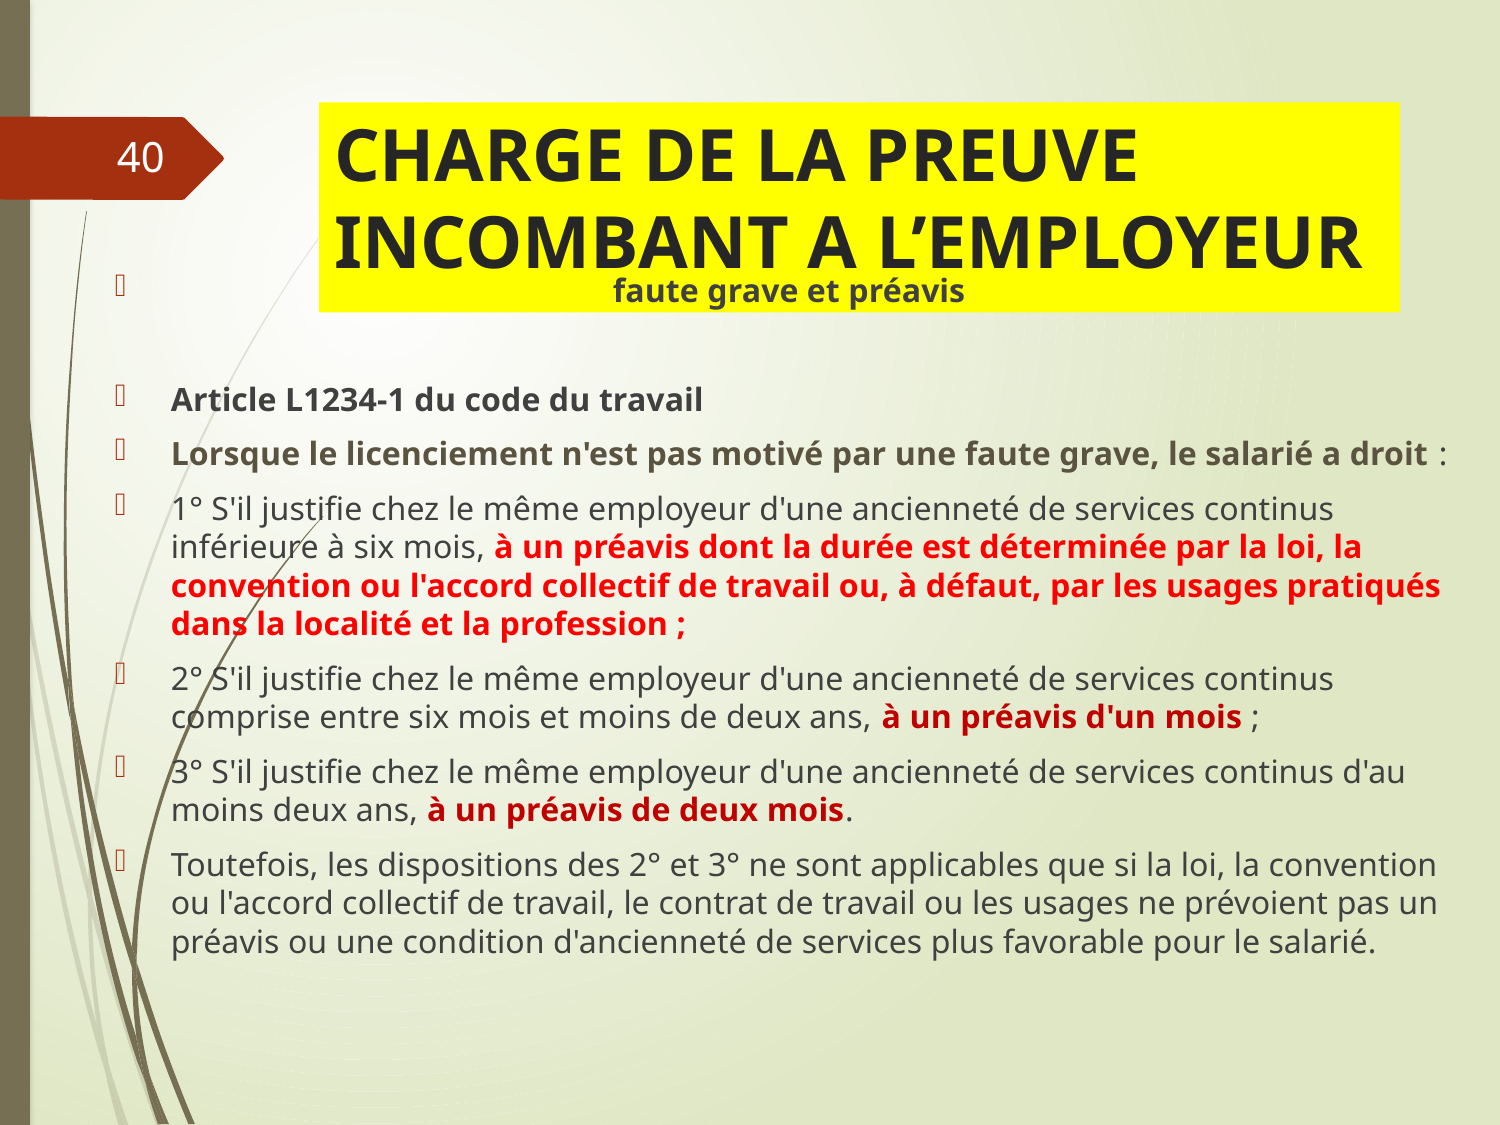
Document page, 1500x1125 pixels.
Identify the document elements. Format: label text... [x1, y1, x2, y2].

list faute grave et préavis Article L1234-1 du code du travail Lorsque le licenciement n'est pas motivé par une faute grave, le salarié a droit : 1° S'il justifie chez le même employeur d'une ancienneté de services continus inférieure à six mois, à un préavis dont la durée est déterminée par la loi, la convention ou l'accord collectif de travail ou, à défaut, par les usages pratiqués dans la localité et la profession ; 2° S'il justifie chez le même employeur d'une ancienneté de services continus comprise entre six mois et moins de deux ans, à un préavis d'un mois ; 3° S'il justifie chez le même employeur d'une ancienneté de services continus d'au moins deux ans, à un préavis de deux mois. Toutefois, les dispositions des 2° et 3° ne sont applicables que si la loi, la convention ou l'accord collectif de travail, le contrat de travail ou les usages ne prévoient pas un préavis ou une condition d'ancienneté de services plus favorable pour le salarié. [99, 262, 1471, 1005]
slide_number 40 [83, 129, 180, 190]
title CHARGE DE LA PREUVE INCOMBANT A L’EMPLOYEUR [319, 102, 1400, 262]
